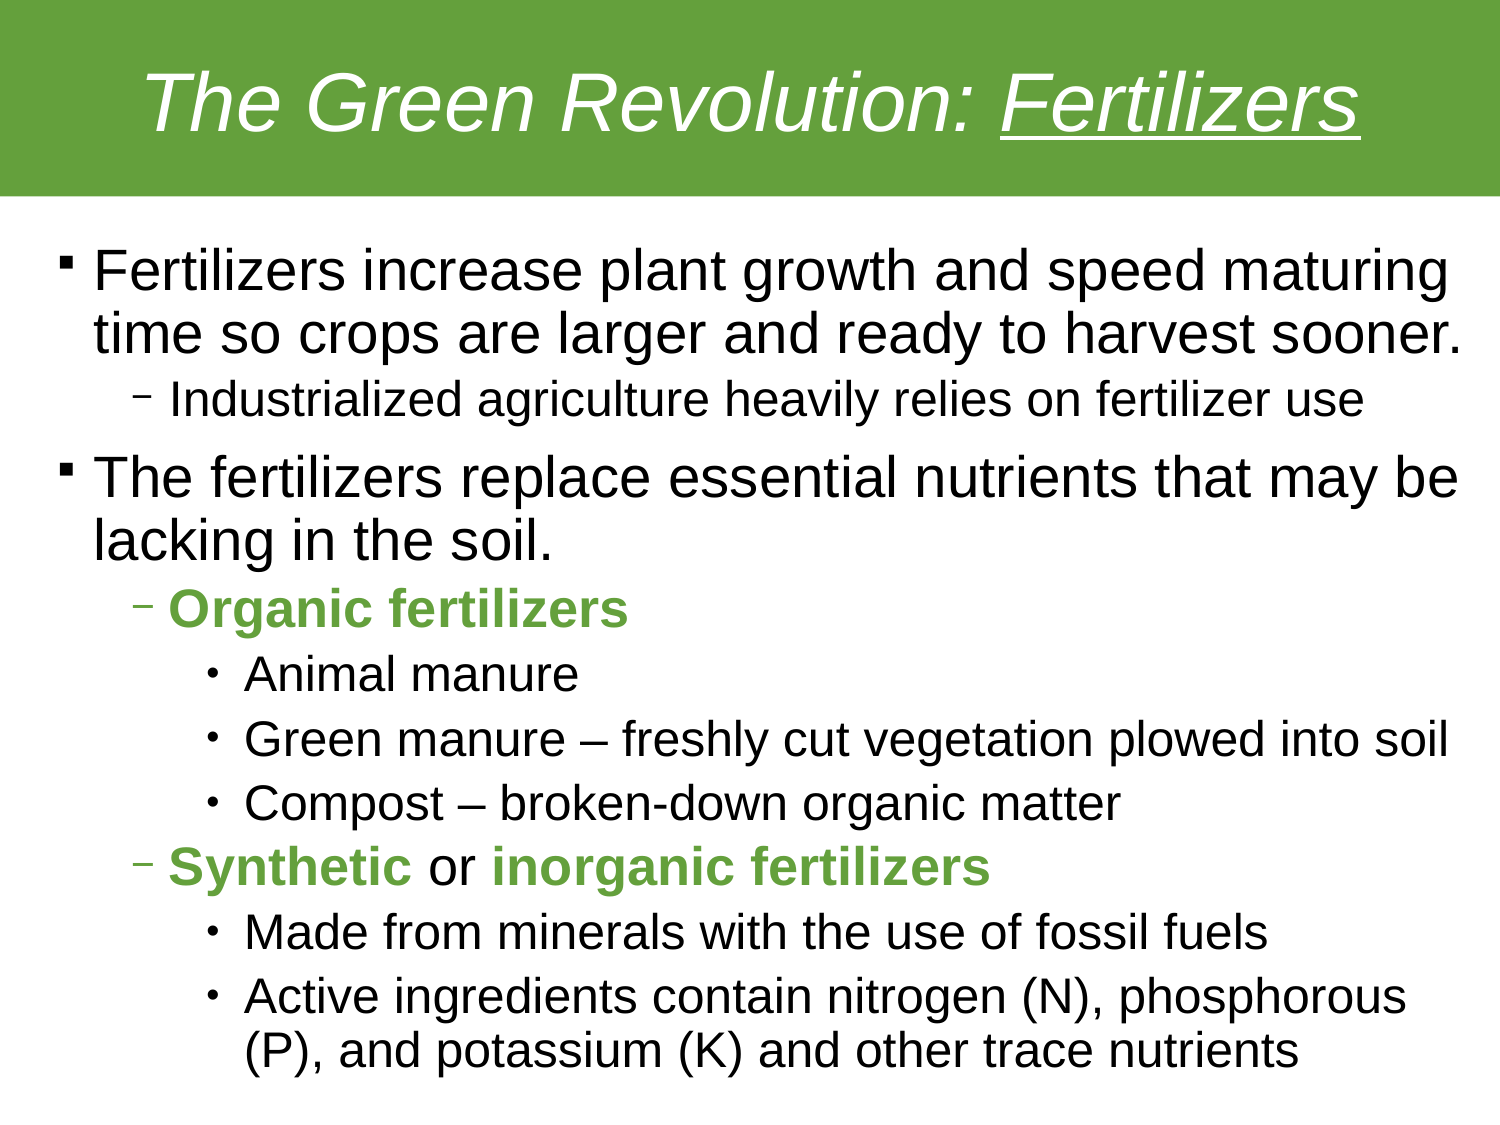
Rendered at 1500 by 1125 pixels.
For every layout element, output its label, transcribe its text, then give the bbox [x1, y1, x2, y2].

title The Green Revolution: Fertilizers [0, 0, 1500, 197]
list Fertilizers increase plant growth and speed maturing time so crops are larger and ready to harvest sooner. Industrialized agriculture heavily relies on fertilizer use The fertilizers replace essential nutrients that may be lacking in the soil. Organic fertilizers Animal manure Green manure – freshly cut vegetation plowed into soil Compost – broken-down organic matter Synthetic or inorganic fertilizers Made from minerals with the use of fossil fuels Active ingredients contain nitrogen (N), phosphorous (P), and potassium (K) and other trace nutrients [41, 232, 1487, 1102]
